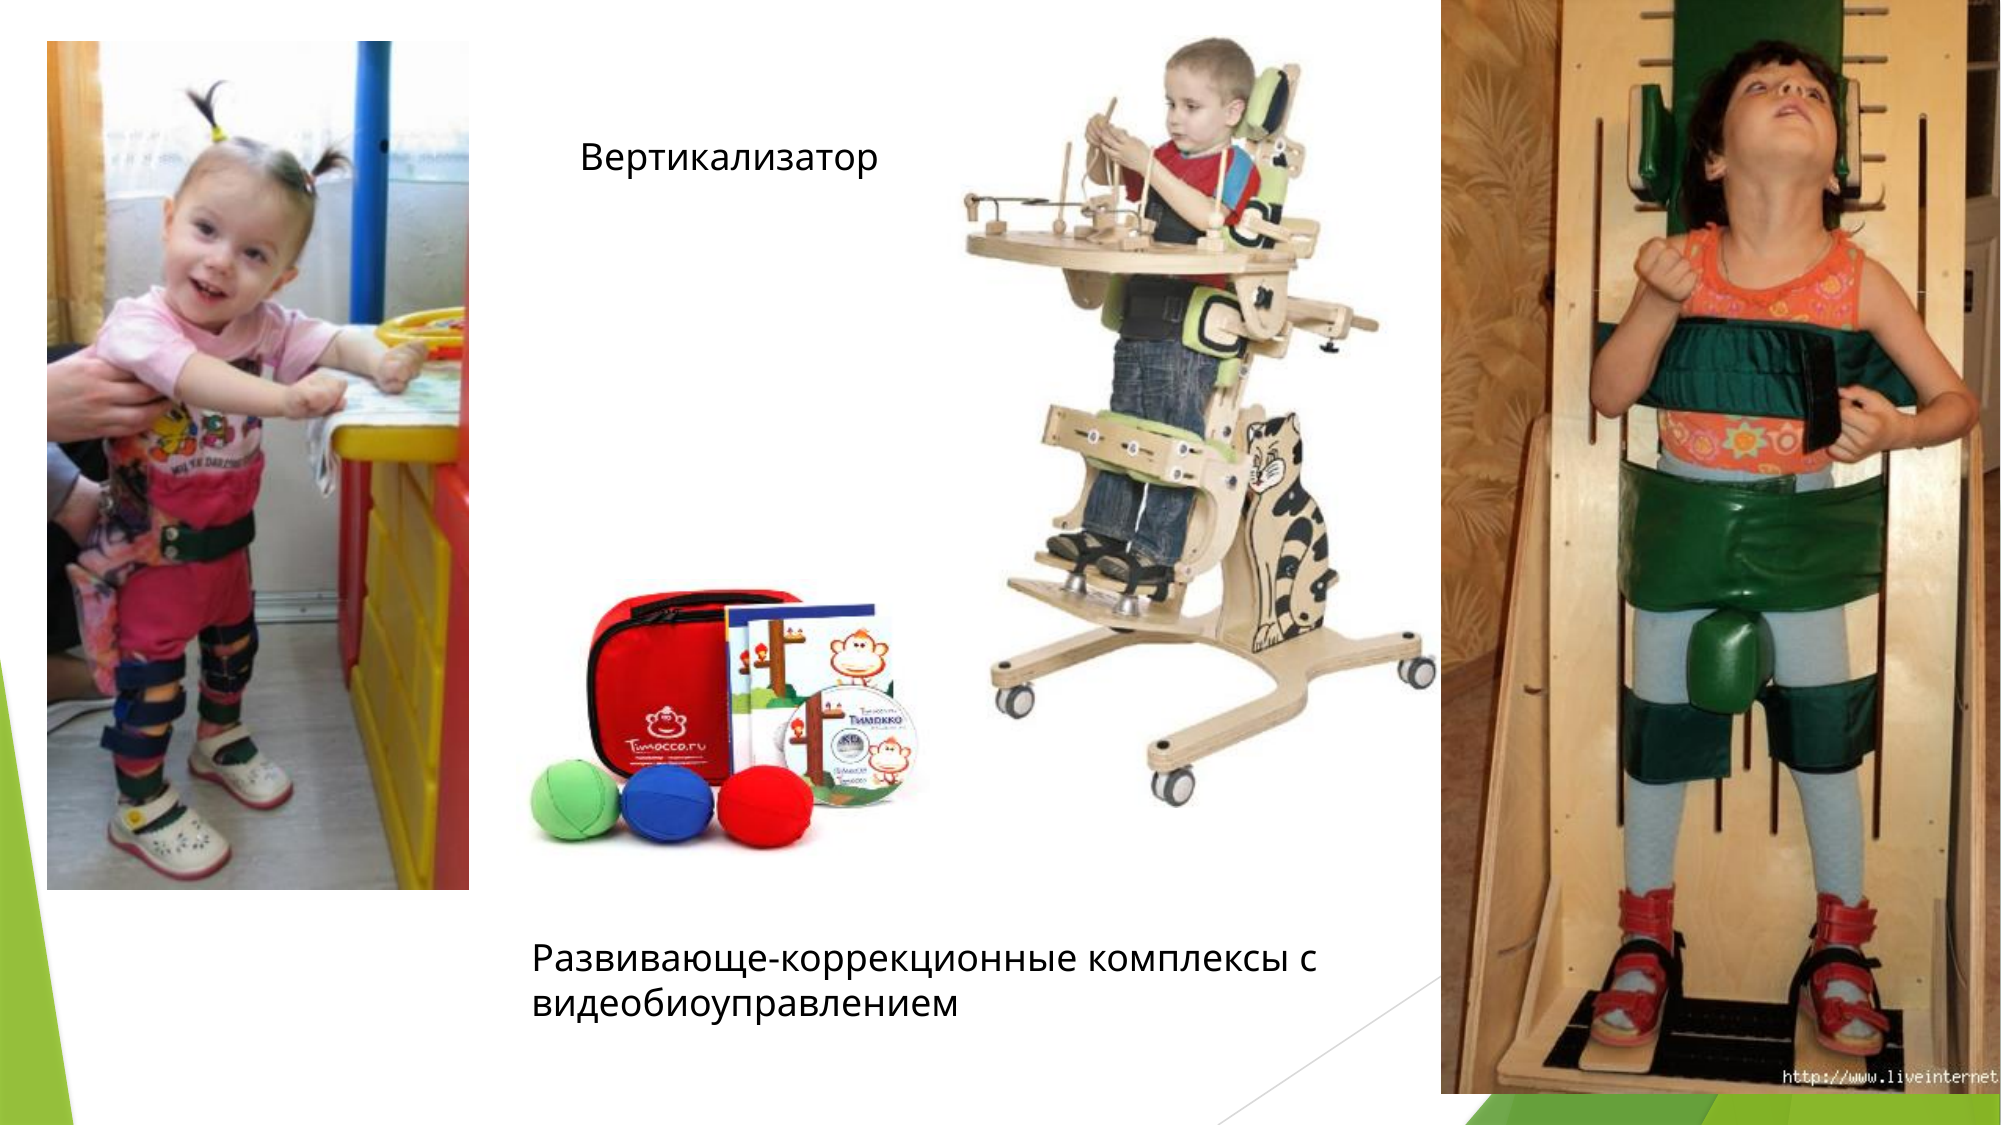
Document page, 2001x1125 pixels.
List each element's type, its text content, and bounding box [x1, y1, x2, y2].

text_box Развивающе-коррекционные комплексы с видеобиоуправлением [516, 926, 1436, 1032]
text_box Вертикализатор [564, 125, 894, 186]
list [516, 578, 940, 859]
picture [47, 41, 470, 891]
picture [935, 0, 2000, 1095]
